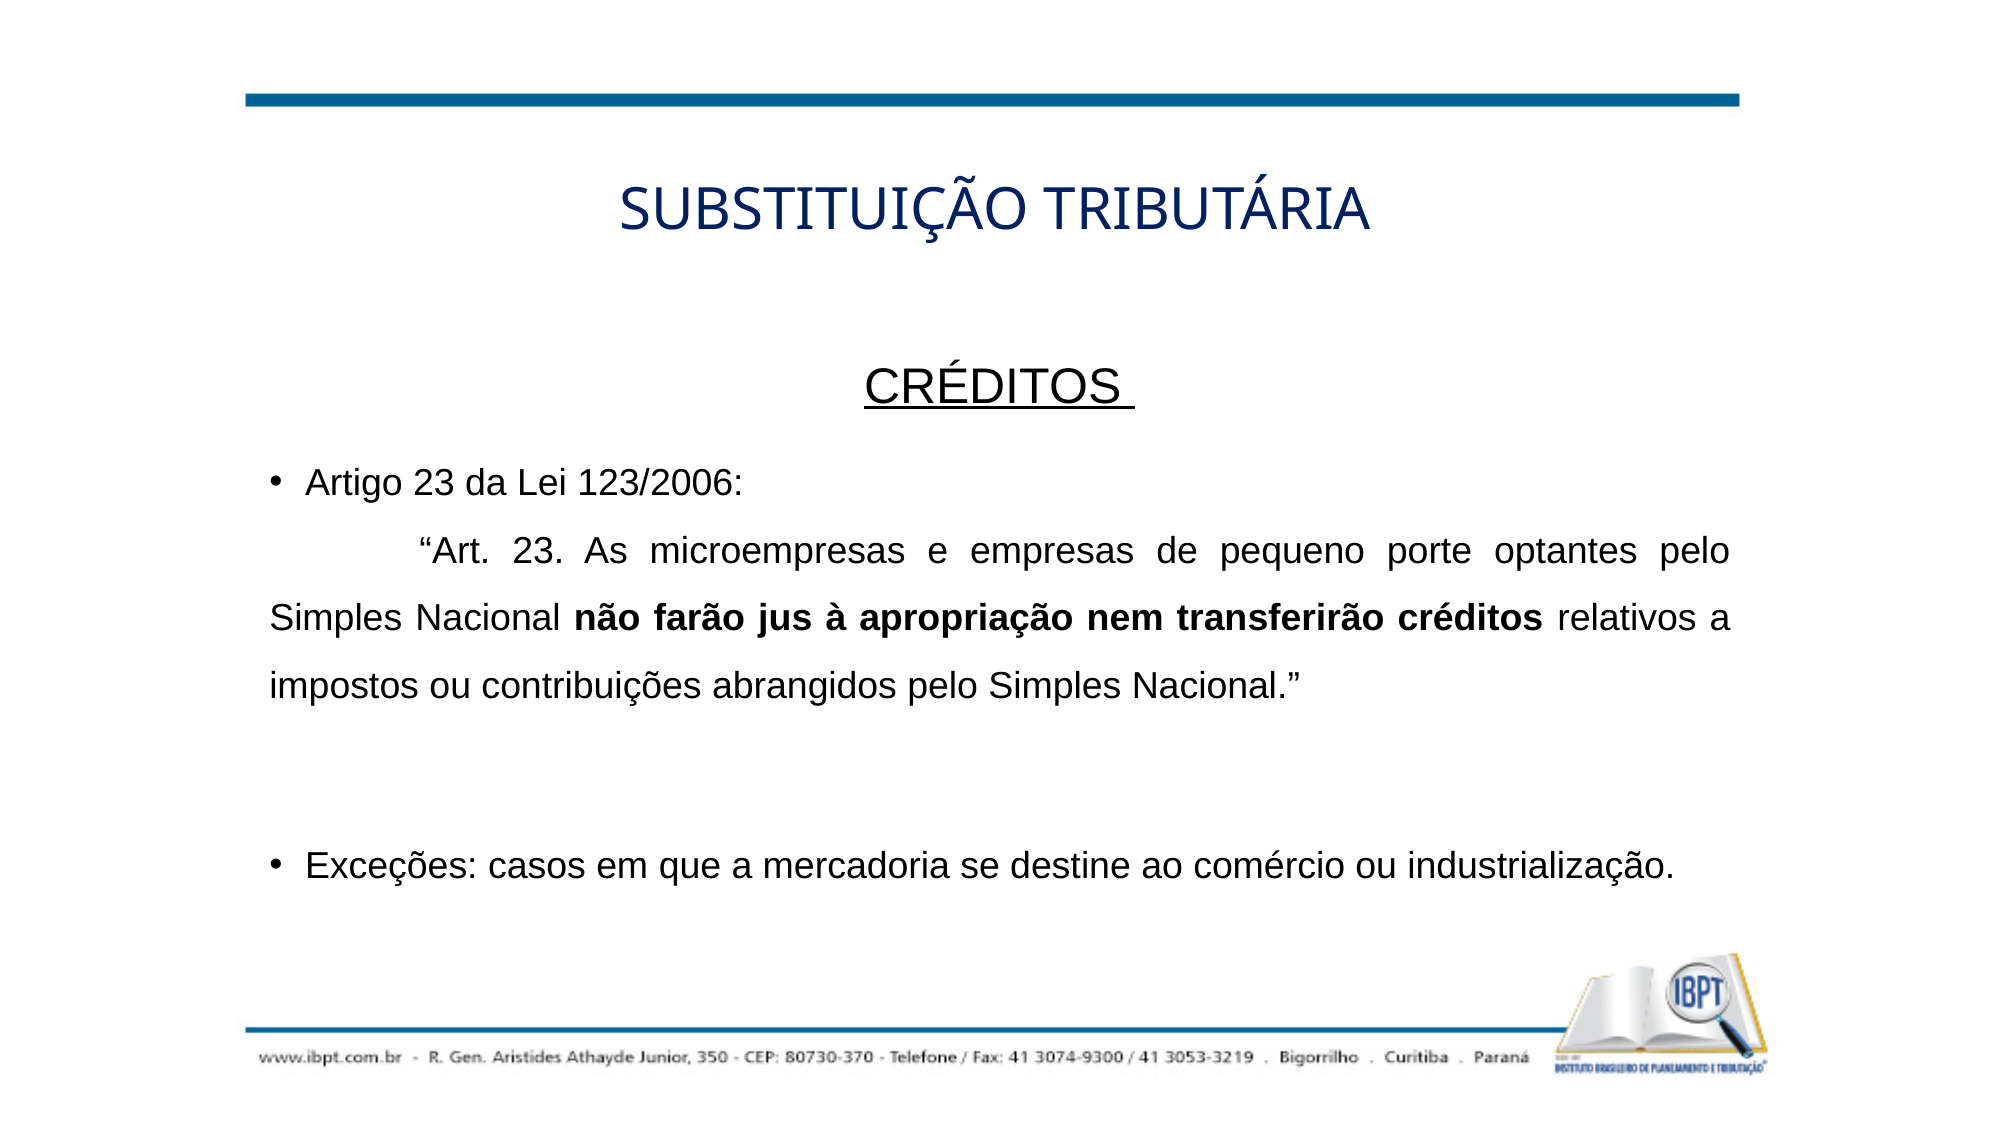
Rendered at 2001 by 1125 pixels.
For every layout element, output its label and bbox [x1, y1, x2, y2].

picture [190, 0, 1792, 1108]
